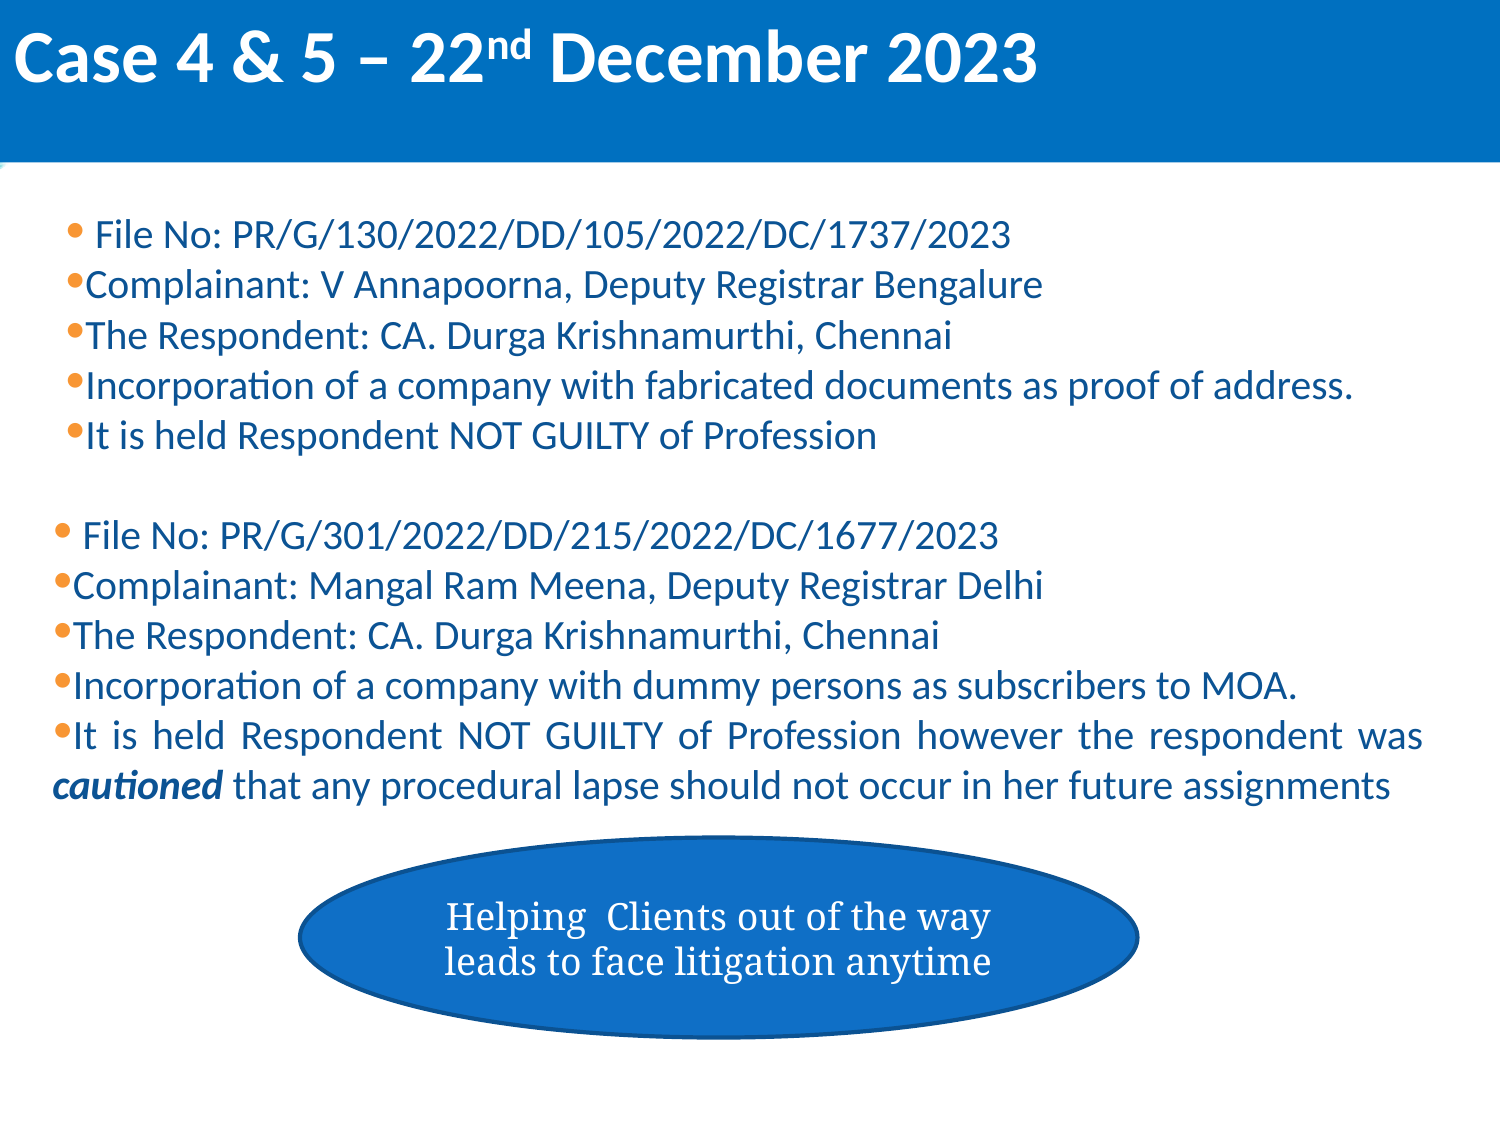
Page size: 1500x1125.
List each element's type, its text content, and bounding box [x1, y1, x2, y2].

text_box File No: PR/G/130/2022/DD/105/2022/DC/1737/2023 Complainant: V Annapoorna, Deputy Registrar Bengalure The Respondent: CA. Durga Krishnamurthi, Chennai Incorporation of a company with fabricated documents as proof of address. It is held Respondent NOT GUILTY of Profession [50, 199, 1450, 515]
text_box File No: PR/G/301/2022/DD/215/2022/DC/1677/2023 Complainant: Mangal Ram Meena, Deputy Registrar Delhi The Respondent: CA. Durga Krishnamurthi, Chennai Incorporation of a company with dummy persons as subscribers to MOA. It is held Respondent NOT GUILTY of Profession however the respondent was cautioned that any procedural lapse should not occur in her future assignments [37, 500, 1438, 865]
text_box Case 4 & 5 – 22nd December 2023 [0, 0, 1500, 163]
text_box Helping Clients out of the way leads to face litigation anytime [297, 835, 1140, 1040]
